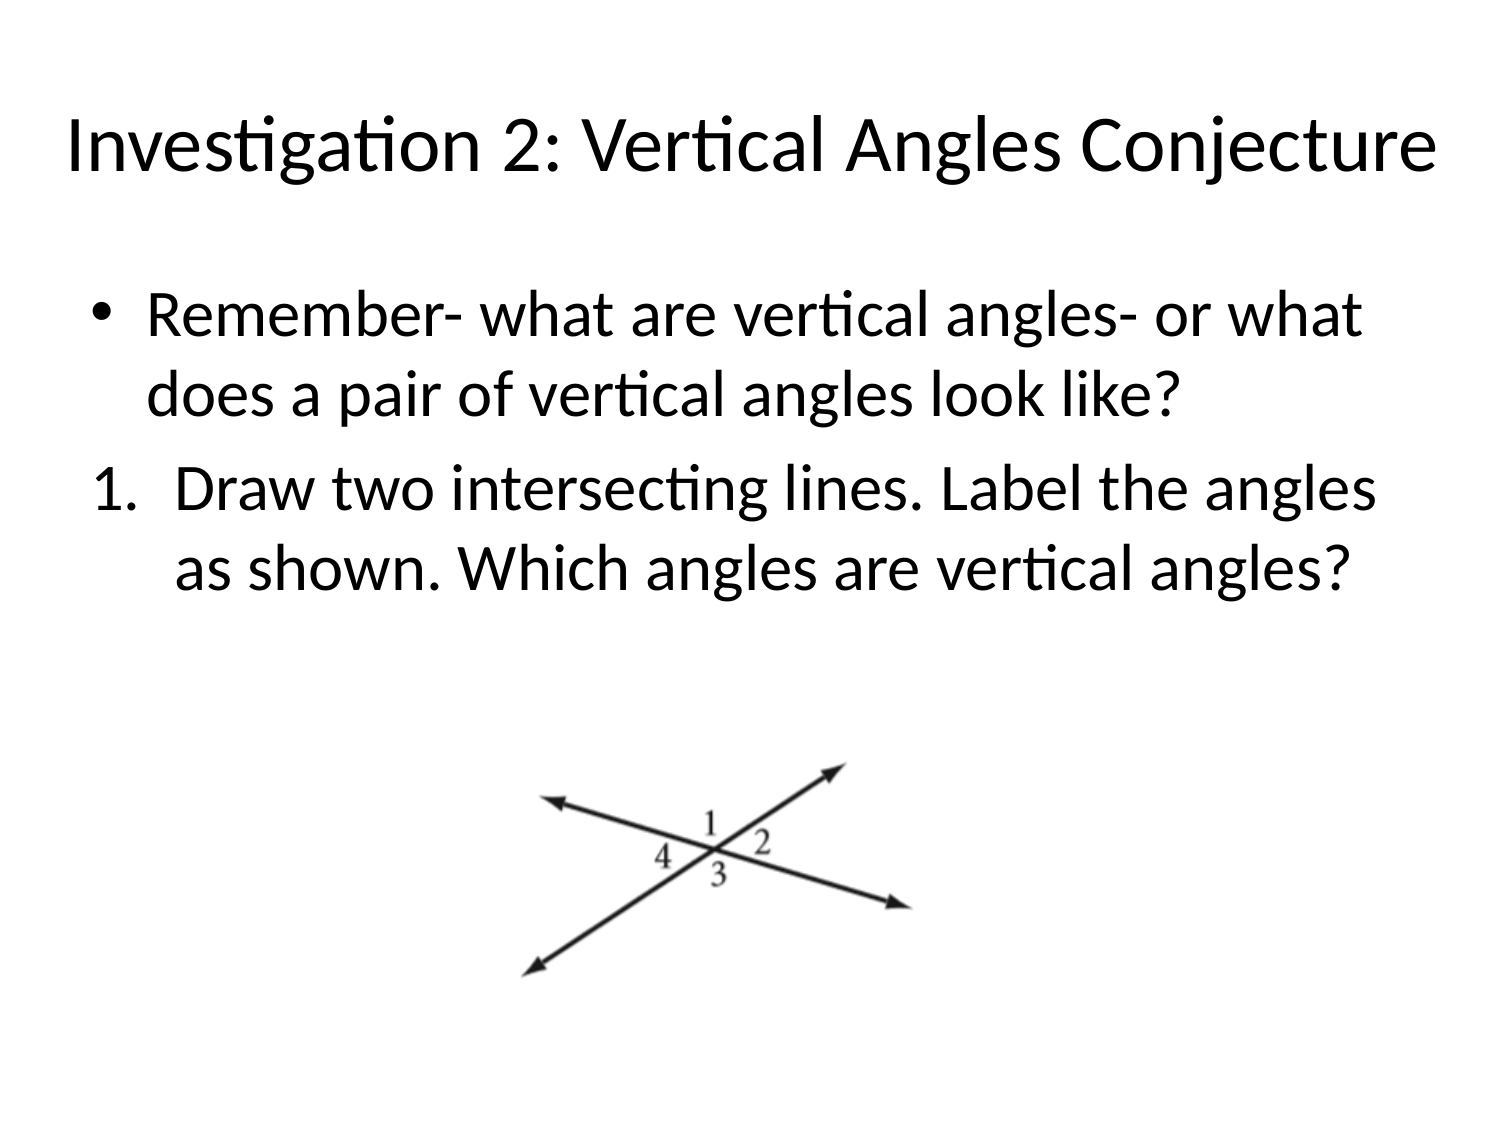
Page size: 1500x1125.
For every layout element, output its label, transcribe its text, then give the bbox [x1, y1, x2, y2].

title Investigation 2: Vertical Angles Conjecture [24, 45, 1500, 233]
picture [499, 730, 930, 1002]
list Remember- what are vertical angles- or what does a pair of vertical angles look like? Draw two intersecting lines. Label the angles as shown. Which angles are vertical angles? [75, 262, 1425, 1005]
